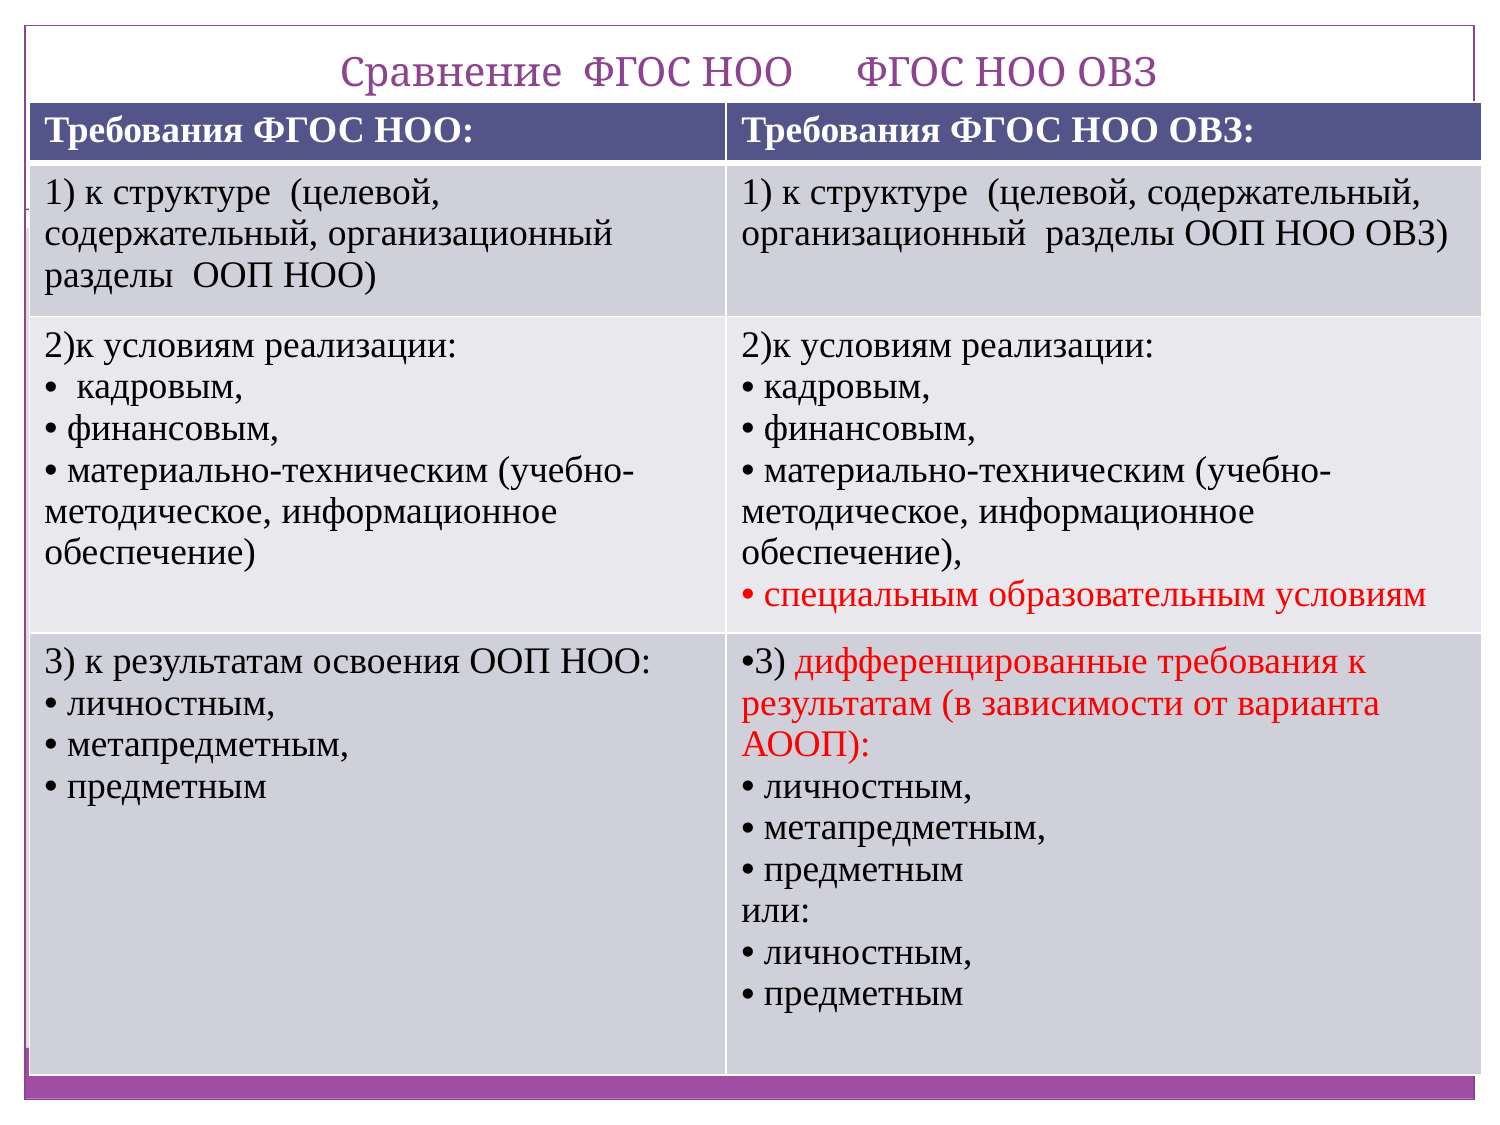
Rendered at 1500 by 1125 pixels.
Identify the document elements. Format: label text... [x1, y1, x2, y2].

table_cell 2)к условиям реализации: кадровым, финансовым, материально-техническим (учебно-методическое, информационное обеспечение) [30, 317, 725, 632]
table_cell 2)к условиям реализации: кадровым, финансовым, материально-техническим (учебно-методическое, информационное обеспечение), специальным образовательным условиям [727, 317, 1481, 632]
table_header Требования ФГОС НОО ОВЗ: [727, 103, 1481, 160]
table_header Требования ФГОС НОО: [30, 103, 725, 160]
table_cell 3) к результатам освоения ООП НОО: личностным, метапредметным, предметным [30, 634, 725, 1074]
table_cell 3) дифференцированные требования к результатам (в зависимости от варианта АООП): личностным, метапредметным, предметным или: личностным, предметным [727, 634, 1481, 1074]
table_cell 1) к структуре (целевой, содержательный, организационный разделы ООП НОО ОВЗ) [727, 166, 1481, 316]
title Сравнение ФГОС НОО ФГОС НОО ОВЗ [49, 37, 1450, 101]
table_cell 1) к структуре (целевой, содержательный, организационный разделы ООП НОО) [30, 166, 725, 316]
